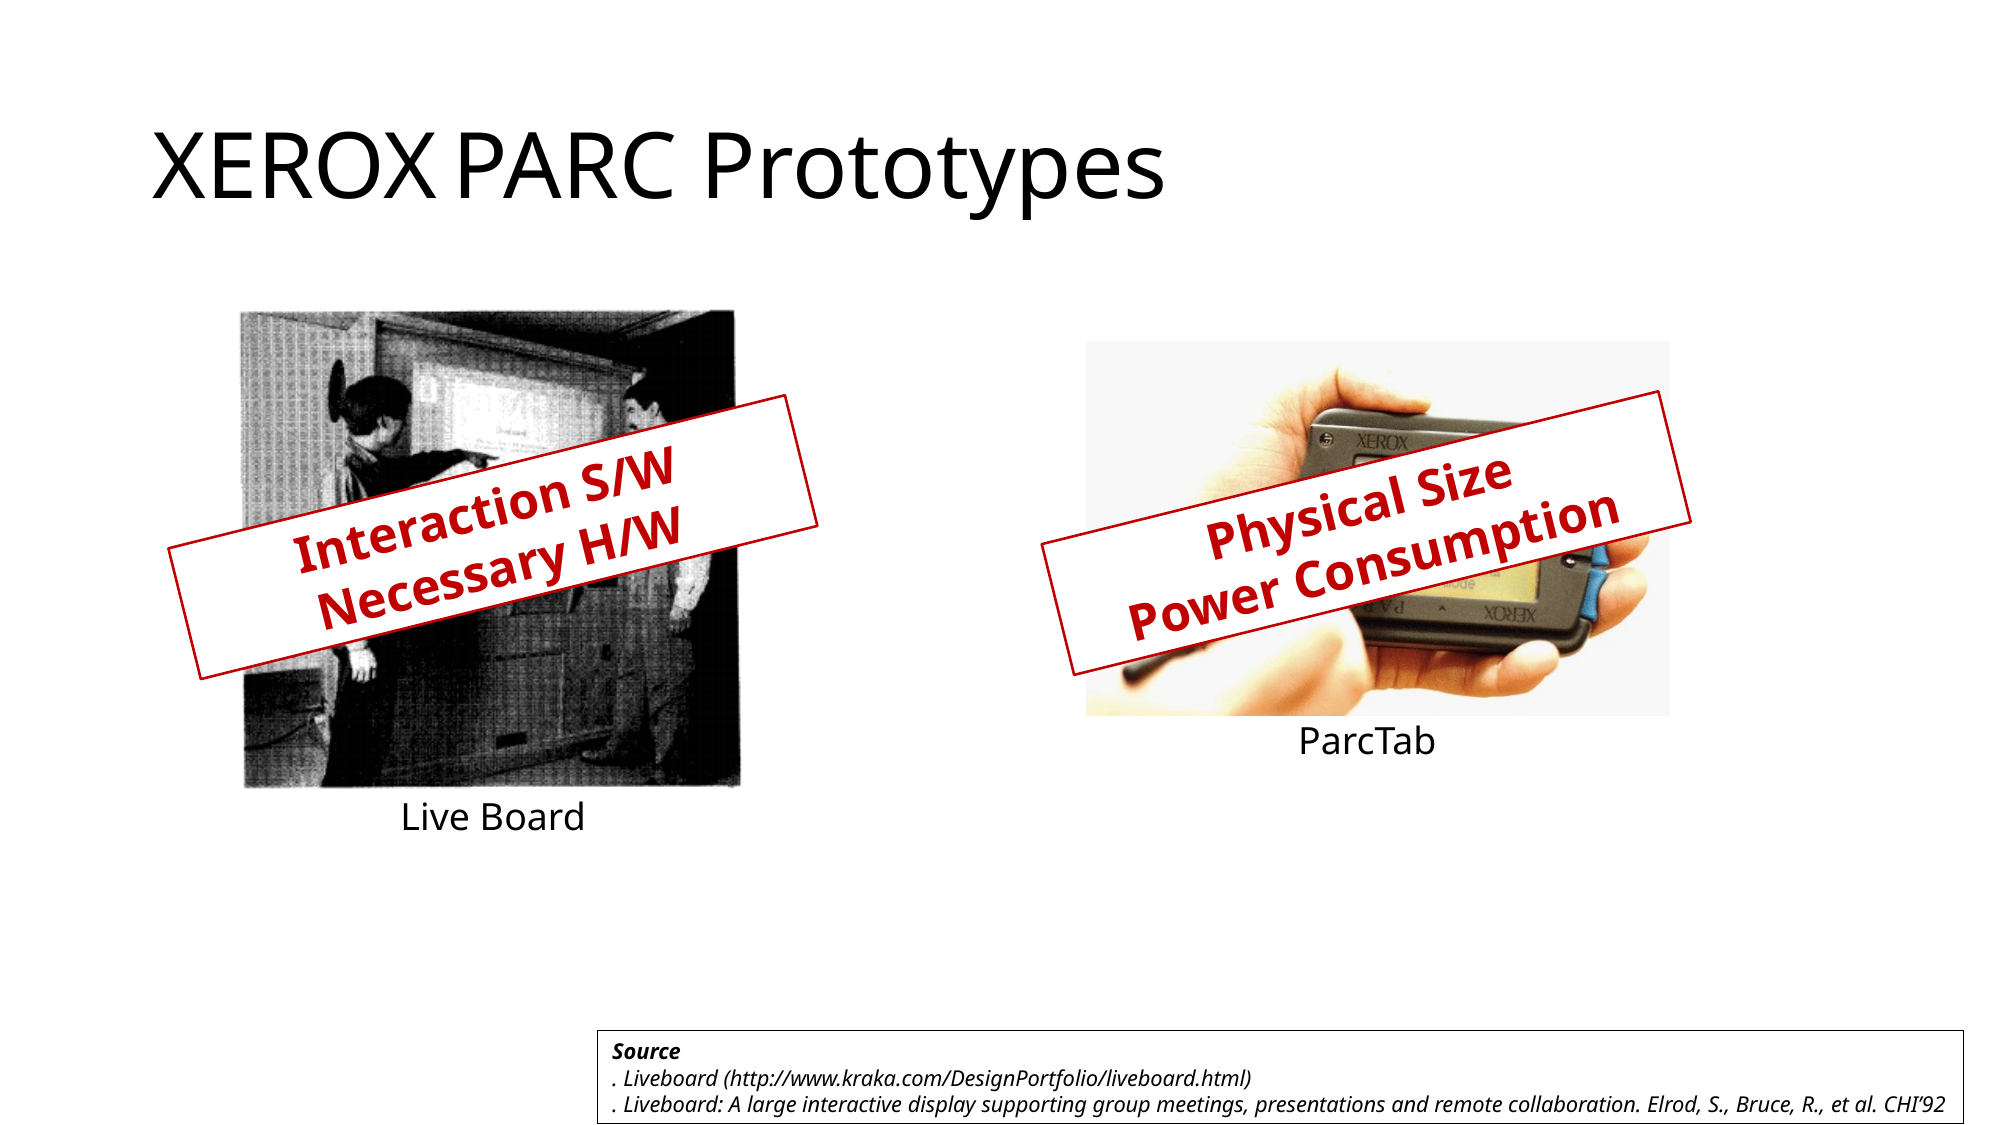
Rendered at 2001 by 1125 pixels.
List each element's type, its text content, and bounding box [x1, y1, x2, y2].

text_box Physical Size Power Consumption [1670, 438, 1691, 528]
text_box Physical Size Power Consumption [1041, 533, 1086, 675]
text_box Live Board [385, 801, 601, 845]
text_box Interaction S/W Necessary H/W [168, 533, 227, 680]
picture [1086, 341, 1670, 716]
text_box ParcTab [1283, 716, 1452, 770]
text_box Source . Liveboard (http://www.kraka.com/DesignPortfolio/liveboard.html) . Liveboard: A large interactive display supporting group meetings, presentations and remote collaboration. Elrod, S., Bruce, R., et al. CHI’92 [597, 1030, 1964, 1124]
picture [227, 303, 750, 801]
title XEROX PARC Prototypes [137, 59, 1863, 278]
text_box Interaction S/W Necessary H/W [750, 395, 818, 543]
